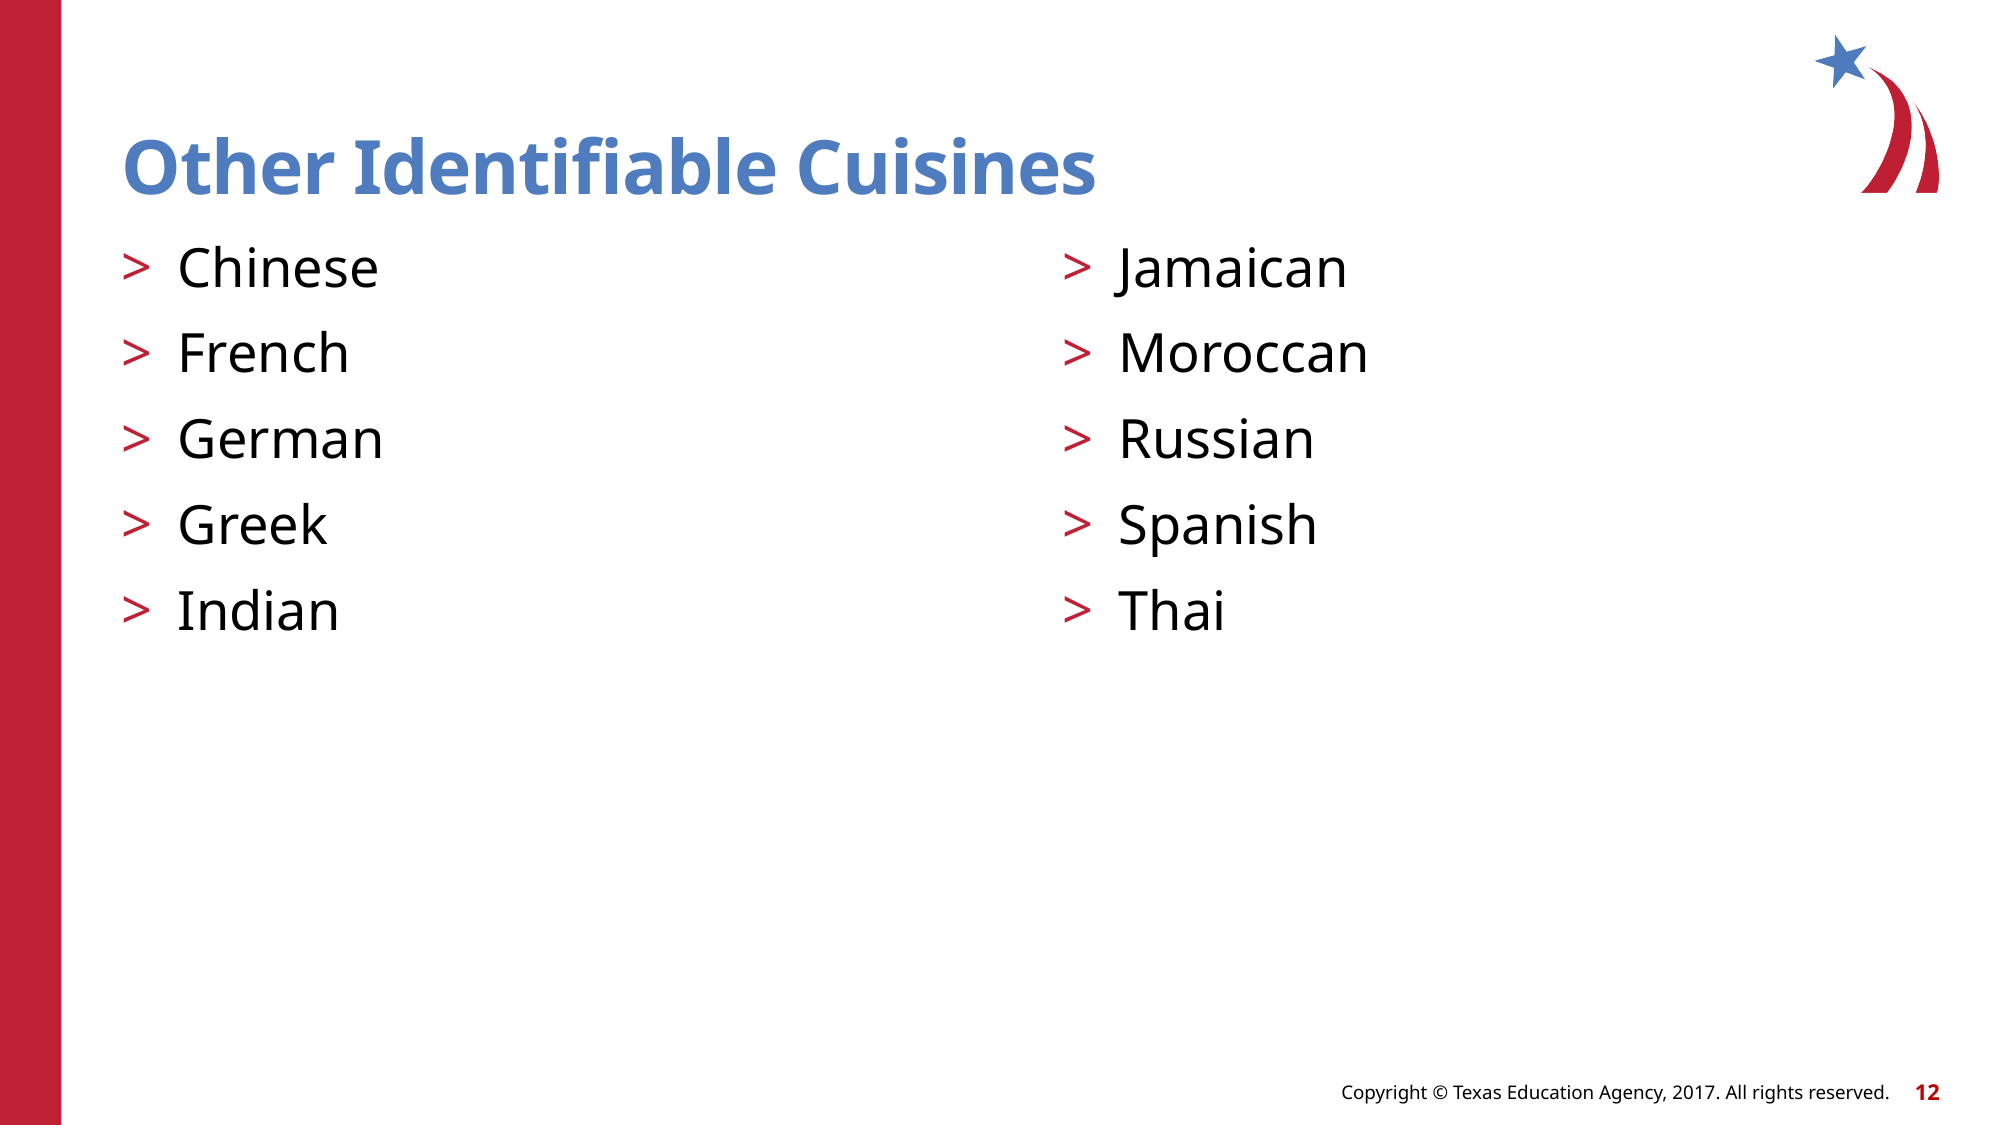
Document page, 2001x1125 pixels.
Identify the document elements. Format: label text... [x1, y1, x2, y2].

picture [1814, 34, 1939, 193]
list Jamaican Moroccan Russian Spanish Thai [1062, 233, 1937, 1010]
title Other Identifiable Cuisines [121, 66, 1772, 211]
list Chinese French German Greek Indian [121, 233, 996, 1010]
